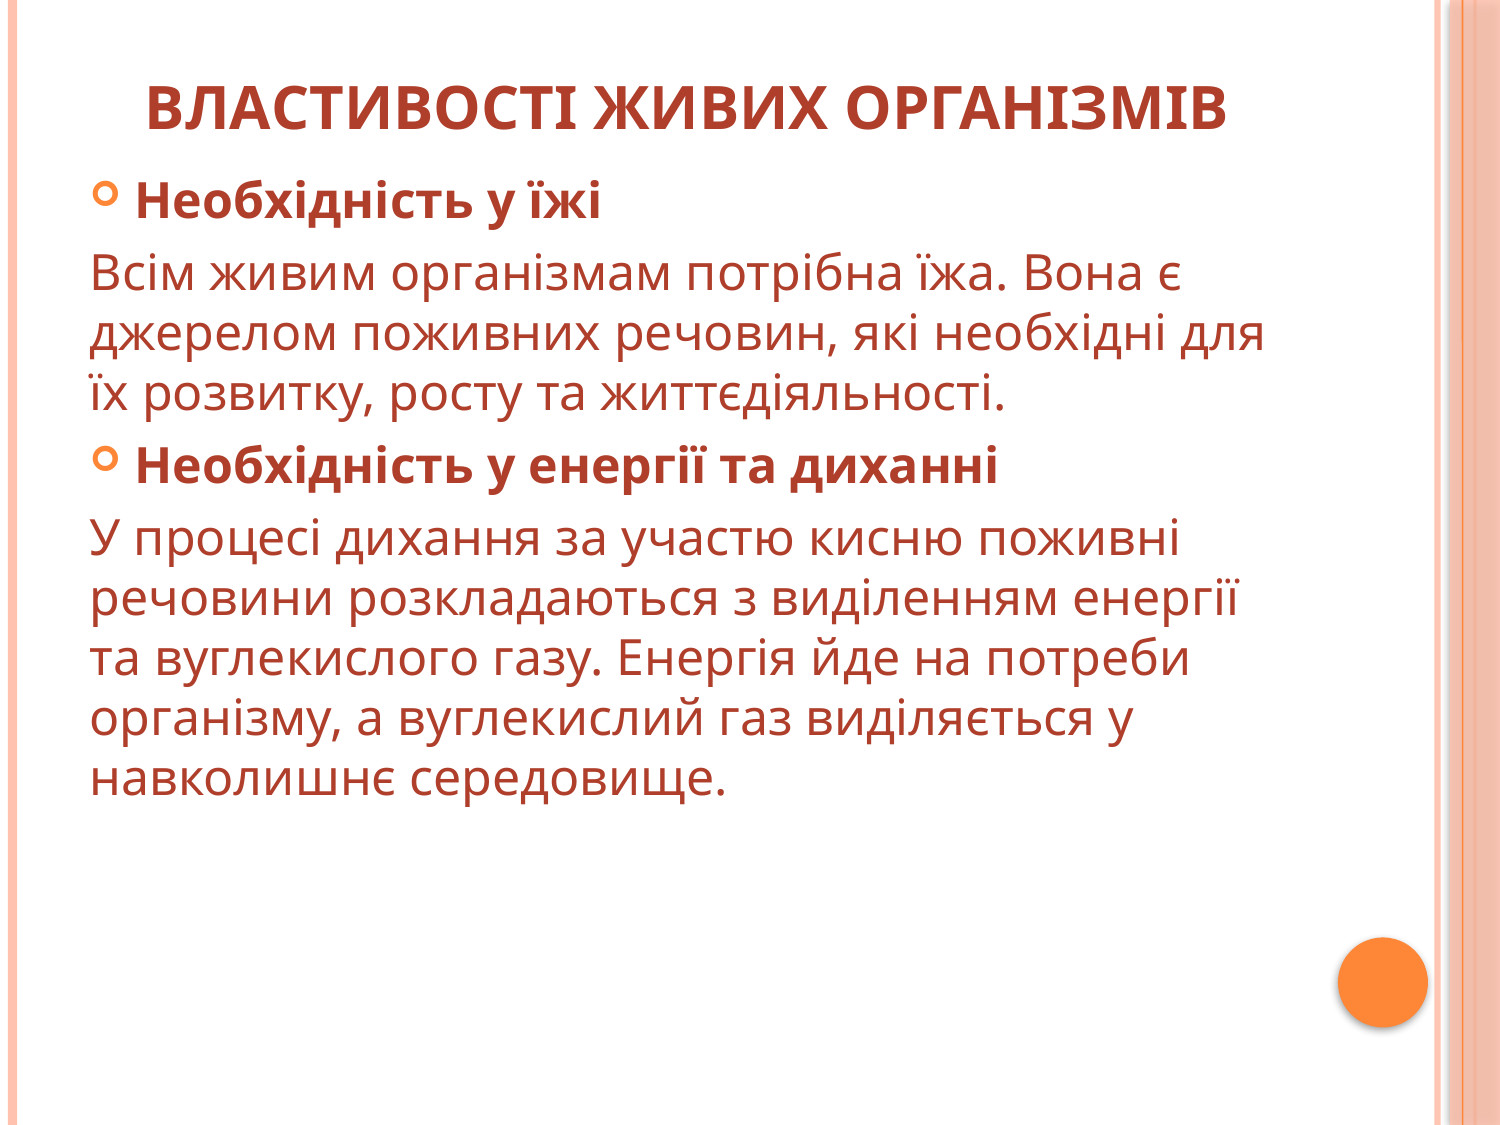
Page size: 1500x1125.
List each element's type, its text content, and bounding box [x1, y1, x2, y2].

list Необхідність у їжі Всім живим організмам потрібна їжа. Вона є джерелом поживних речовин, які необхідні для їх розвитку, росту та життєдіяльності. Необхідність у енергії та диханні У процесі дихання за участю кисню поживні речовини розкладаються з виділенням енергії та вуглекислого газу. Енергія йде на потреби організму, а вуглекислий газ виділяється у навколишнє середовище. [75, 160, 1300, 1062]
title Властивості живих організмів [75, 45, 1300, 149]
